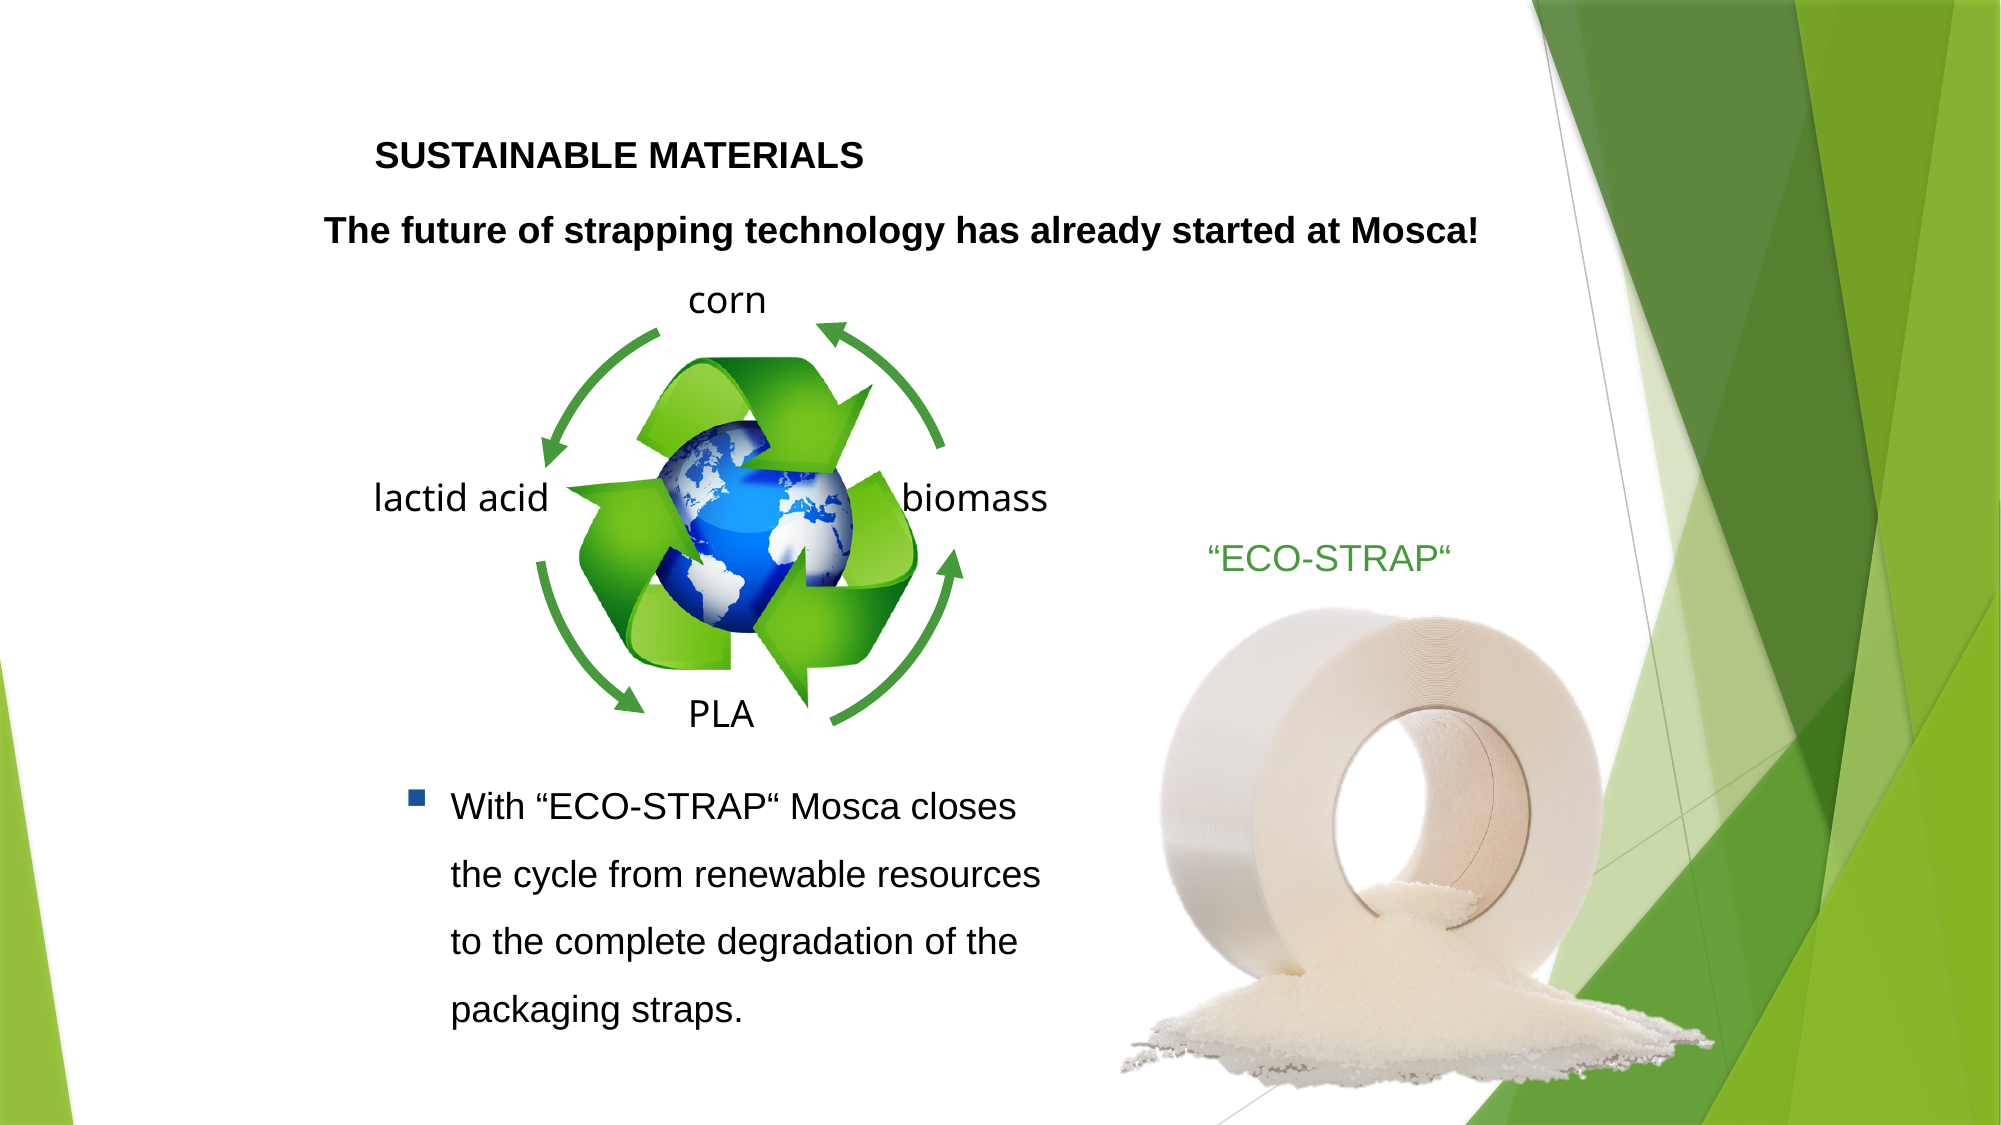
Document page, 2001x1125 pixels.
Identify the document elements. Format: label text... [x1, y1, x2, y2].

text_box The future of strapping technology has already started at Mosca! [309, 199, 1496, 259]
picture [1042, 582, 1769, 1114]
text_box With “ECO-STRAP“ Mosca closes the cycle from renewable resources to the complete degradation of the packaging straps. [389, 754, 1037, 1038]
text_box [358, 268, 1058, 745]
text_box “ECO-STRAP“ [1193, 526, 1581, 581]
text_box SUSTAINABLE MATERIALS [359, 123, 880, 184]
